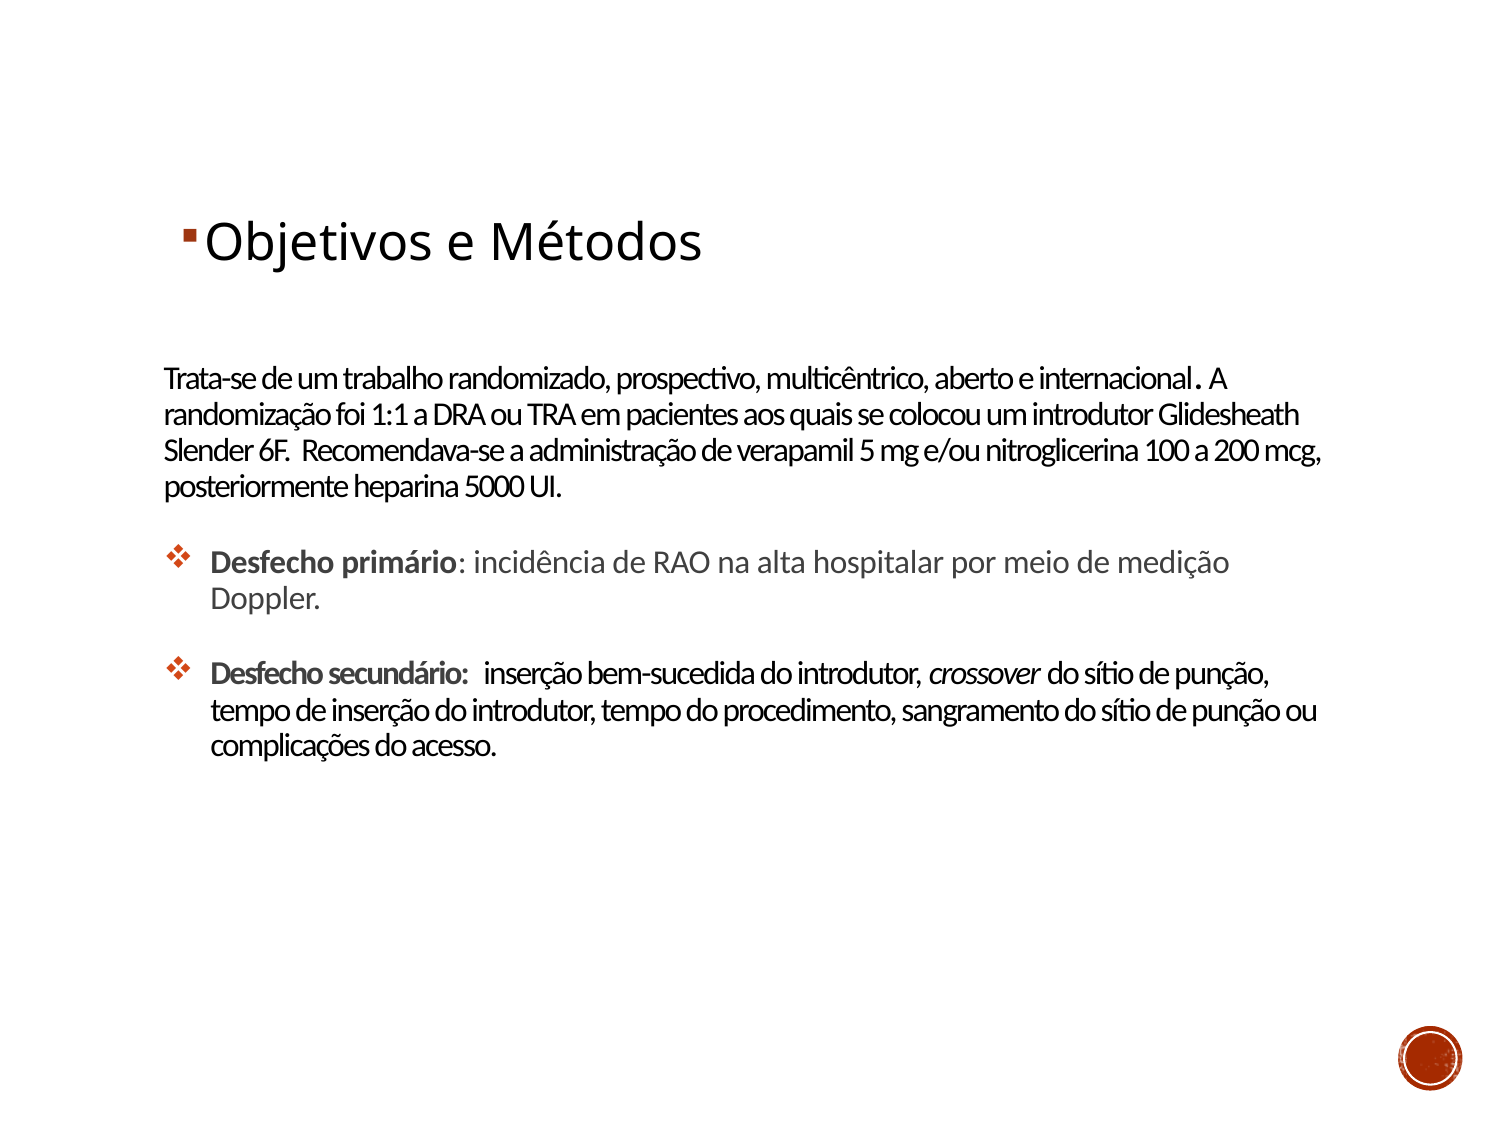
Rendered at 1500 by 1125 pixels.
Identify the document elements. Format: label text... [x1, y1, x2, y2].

list Objetivos e Métodos [165, 208, 1446, 280]
text_box Trata-se de um trabalho randomizado, prospectivo, multicêntrico, aberto e internacional. A randomização foi 1:1 a DRA ou TRA em pacientes aos quais se colocou um introdutor Glidesheath Slender 6F. Recomendava-se a administração de verapamil 5 mg e/ou nitroglicerina 100 a 200 mcg, posteriormente heparina 5000 UI. Desfecho primário: incidência de RAO na alta hospitalar por meio de medição Doppler. Desfecho secundário: inserção bem-sucedida do introdutor, crossover do sítio de punção, tempo de inserção do introdutor, tempo do procedimento, sangramento do sítio de punção ou complicações do acesso. [136, 353, 1356, 814]
